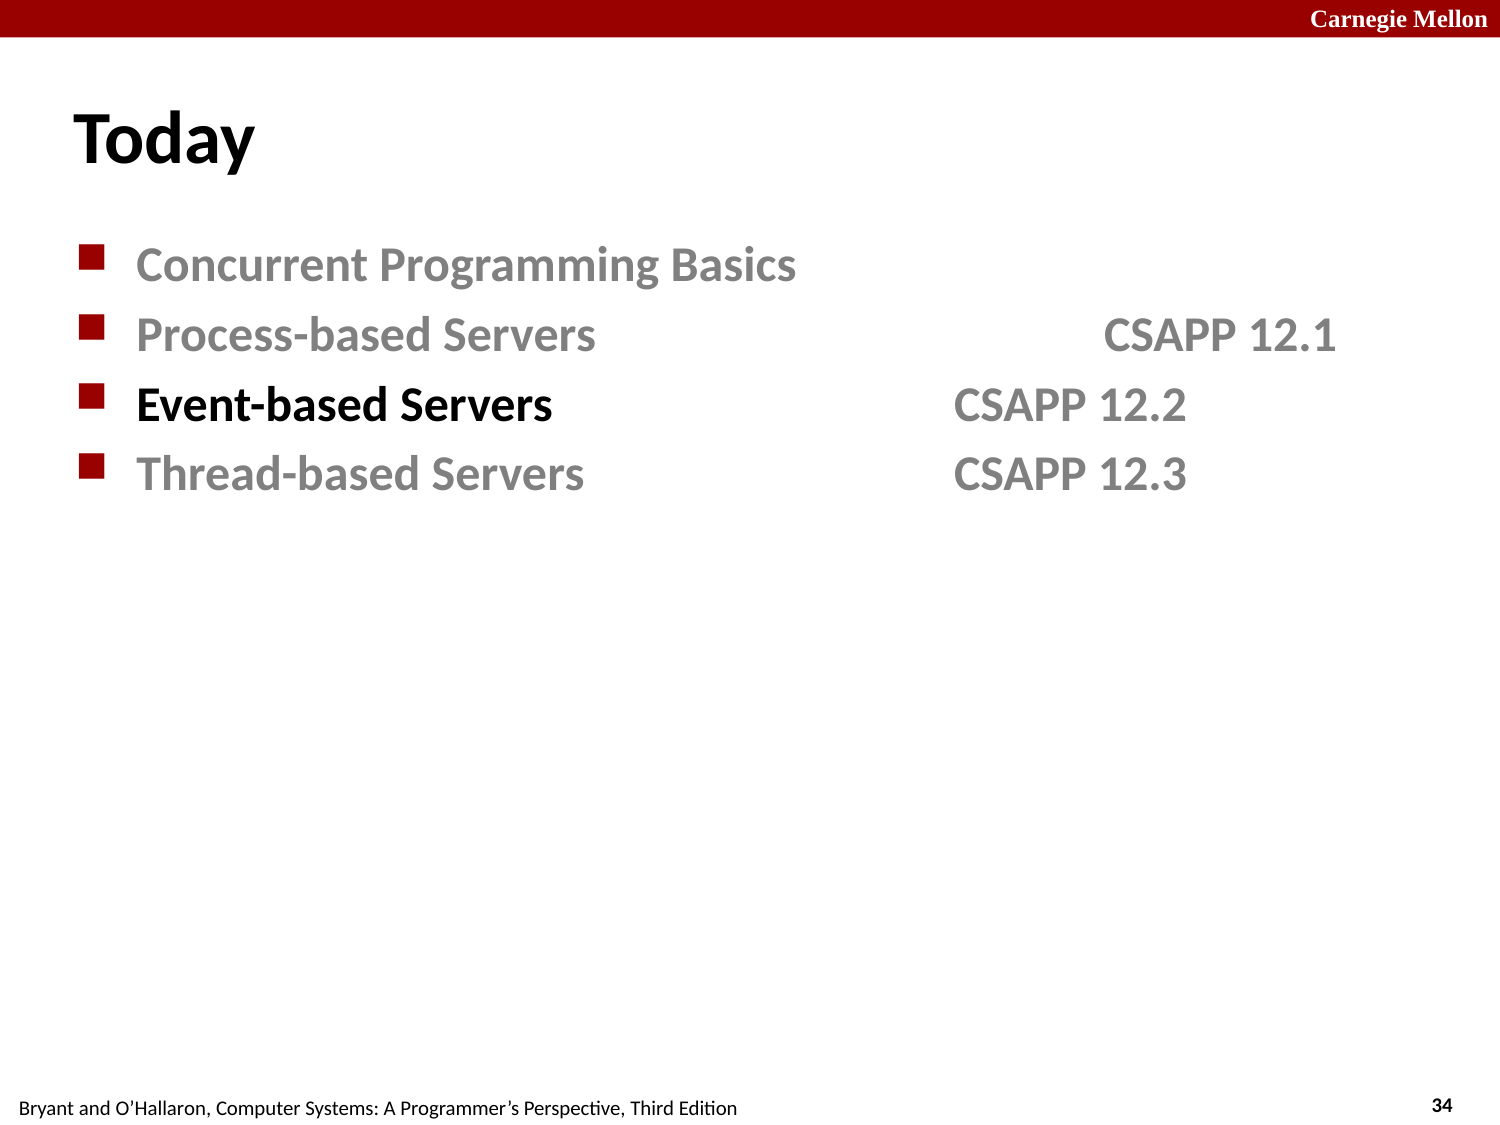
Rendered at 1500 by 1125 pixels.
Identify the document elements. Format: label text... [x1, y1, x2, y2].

title Today [58, 71, 1305, 197]
list Concurrent Programming Basics Process-based Servers CSAPP 12.1 Event-based Servers CSAPP 12.2 Thread-based Servers CSAPP 12.3 [64, 223, 1488, 1040]
